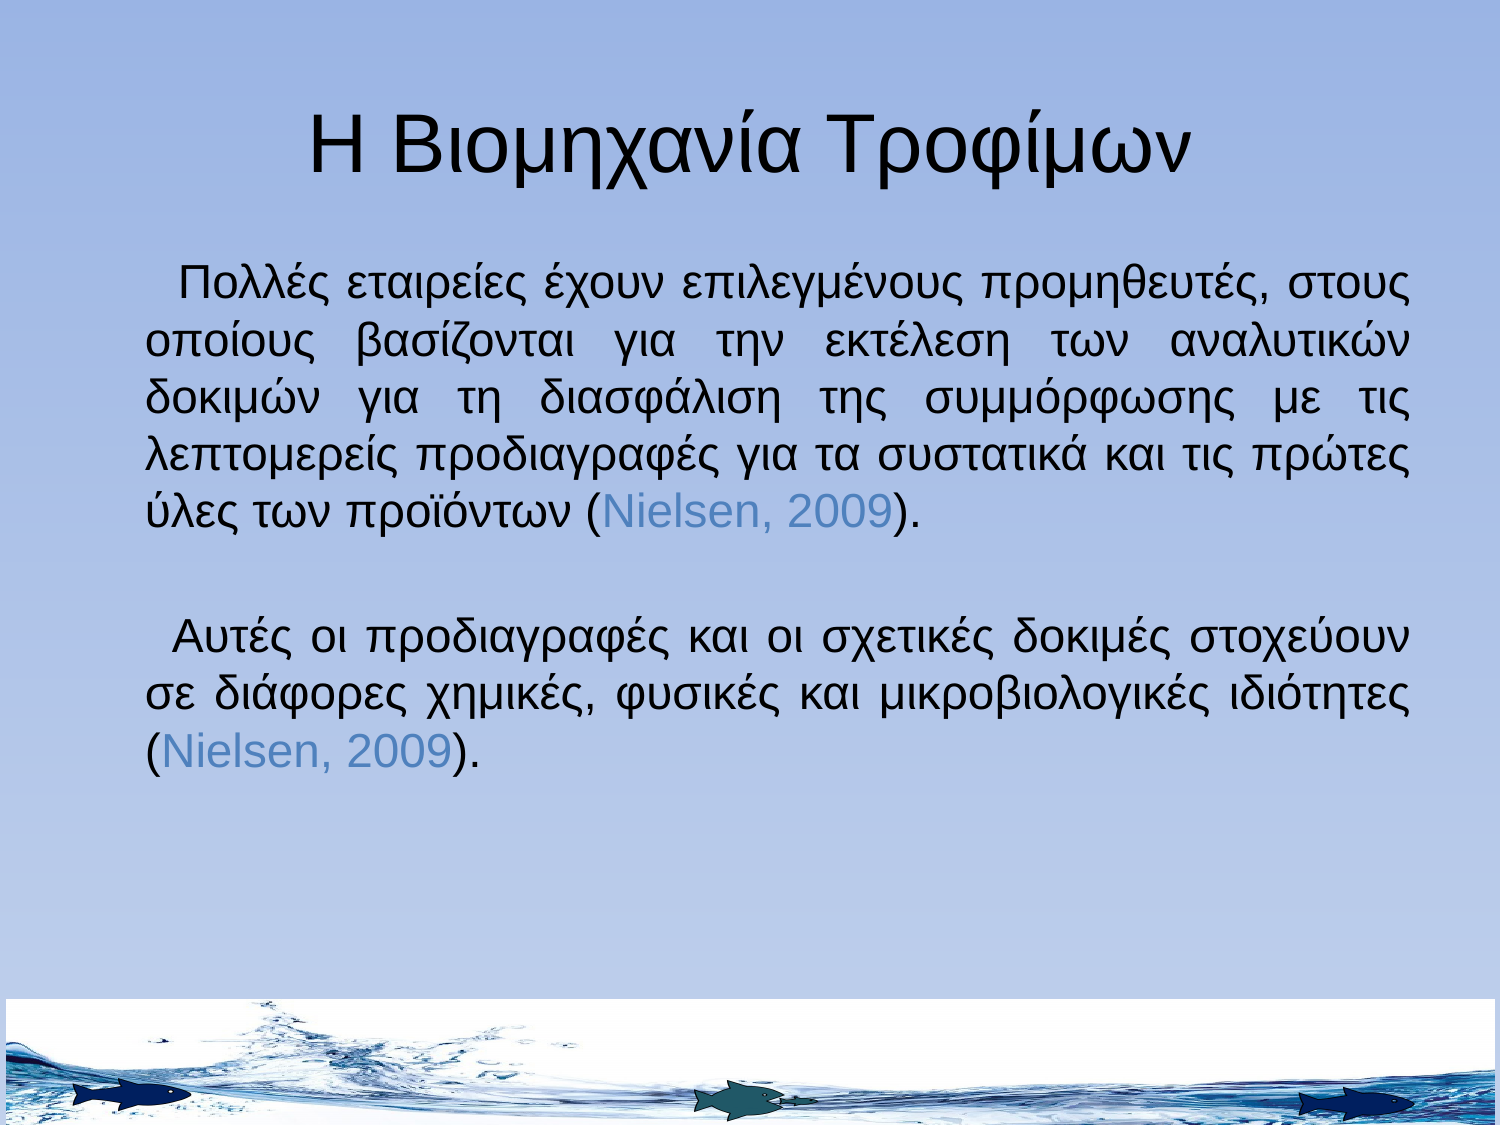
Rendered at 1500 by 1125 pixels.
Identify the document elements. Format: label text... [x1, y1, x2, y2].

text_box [5, 999, 1495, 1125]
list Πολλές εταιρείες έχουν επιλεγμένους προμηθευτές, στους οποίους βασίζονται για την εκτέλεση των αναλυτικών δοκιμών για τη διασφάλιση της συμμόρφωσης με τις λεπτομερείς προδιαγραφές για τα συστατικά και τις πρώτες ύλες των προϊόντων (Nielsen, 2009). Αυτές οι προδιαγραφές και οι σχετικές δοκιμές στοχεύουν σε διάφορες χημικές, φυσικές και μικροβιολογικές ιδιότητες (Nielsen, 2009). [76, 243, 1427, 976]
title Η Βιομηχανία Τροφίμων [75, 45, 1425, 233]
